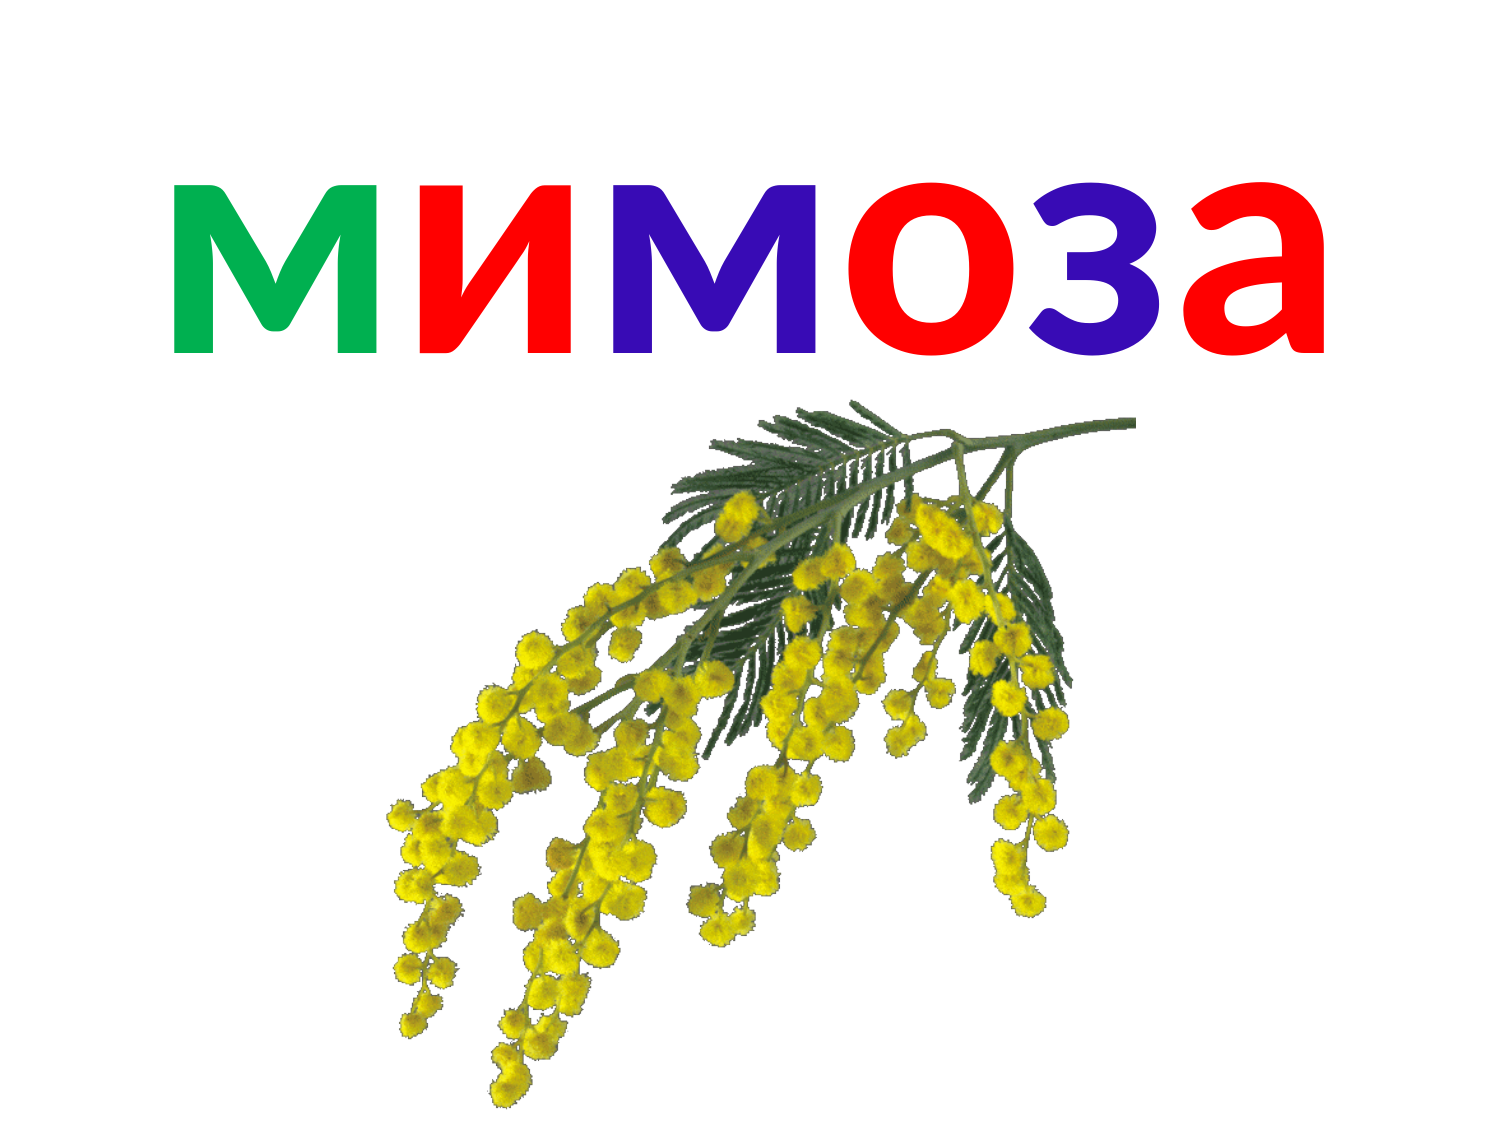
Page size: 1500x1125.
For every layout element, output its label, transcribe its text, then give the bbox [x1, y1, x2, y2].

text_box мимоза [137, 0, 1358, 430]
picture [371, 383, 1137, 1125]
